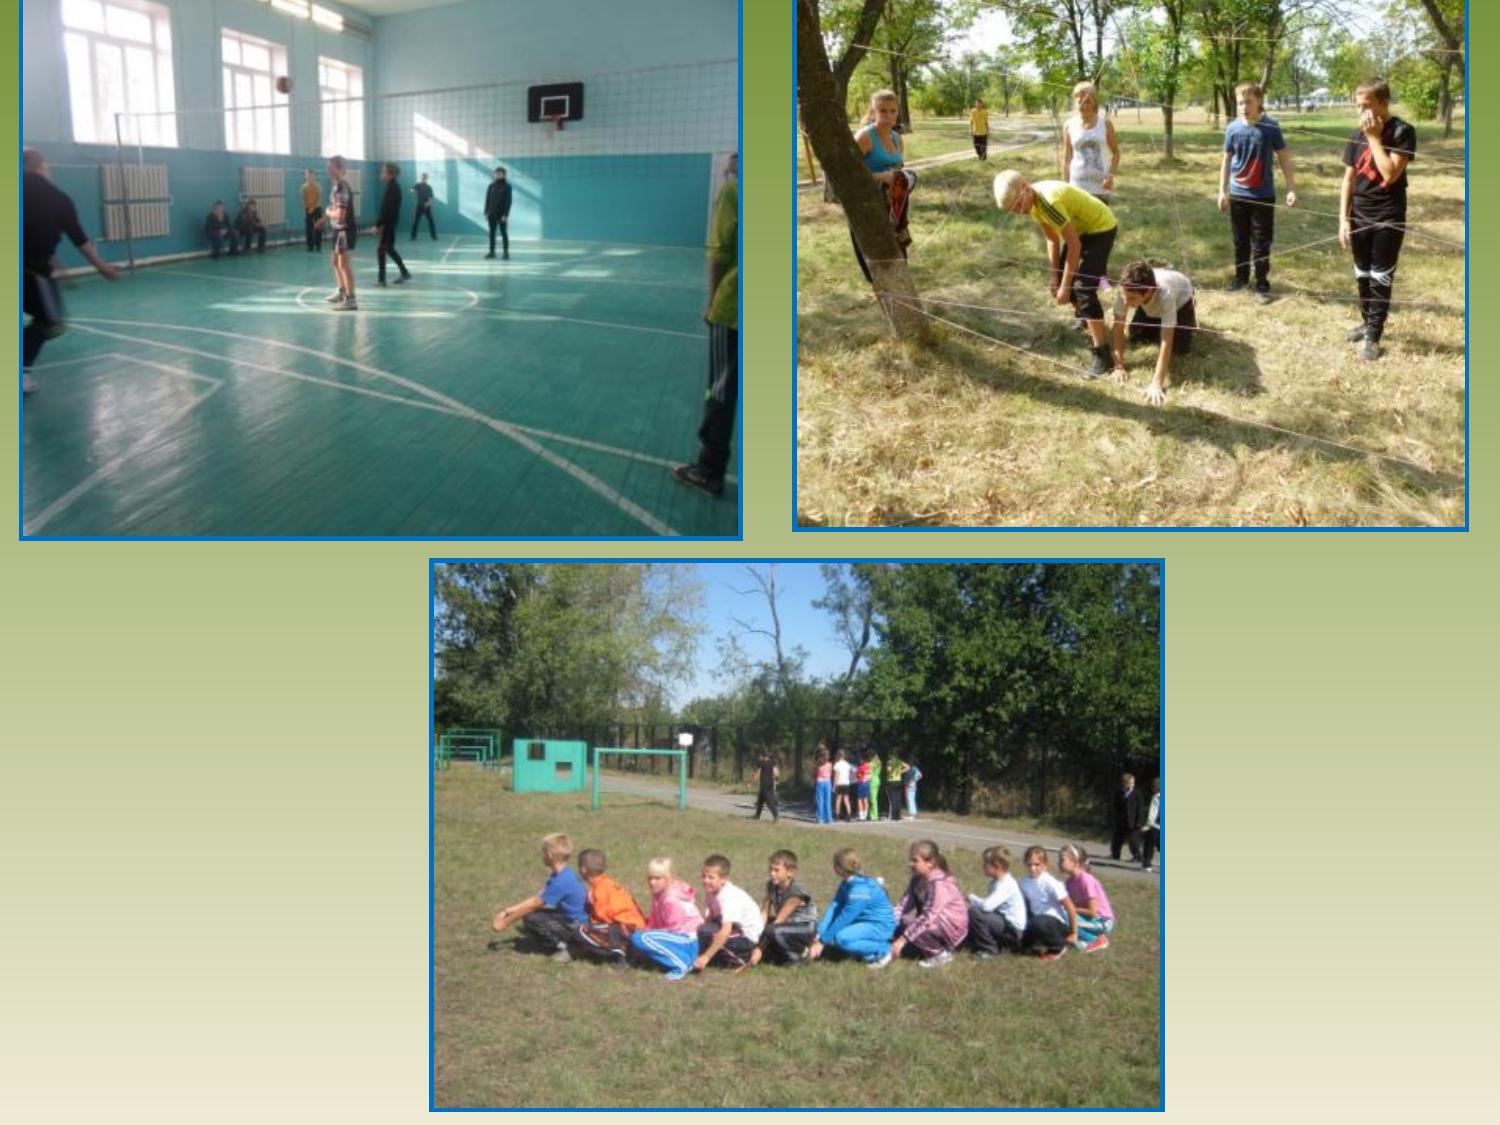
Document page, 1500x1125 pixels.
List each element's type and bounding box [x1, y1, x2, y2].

list [796, 0, 1466, 528]
list [23, 0, 739, 537]
picture [433, 562, 1161, 1108]
